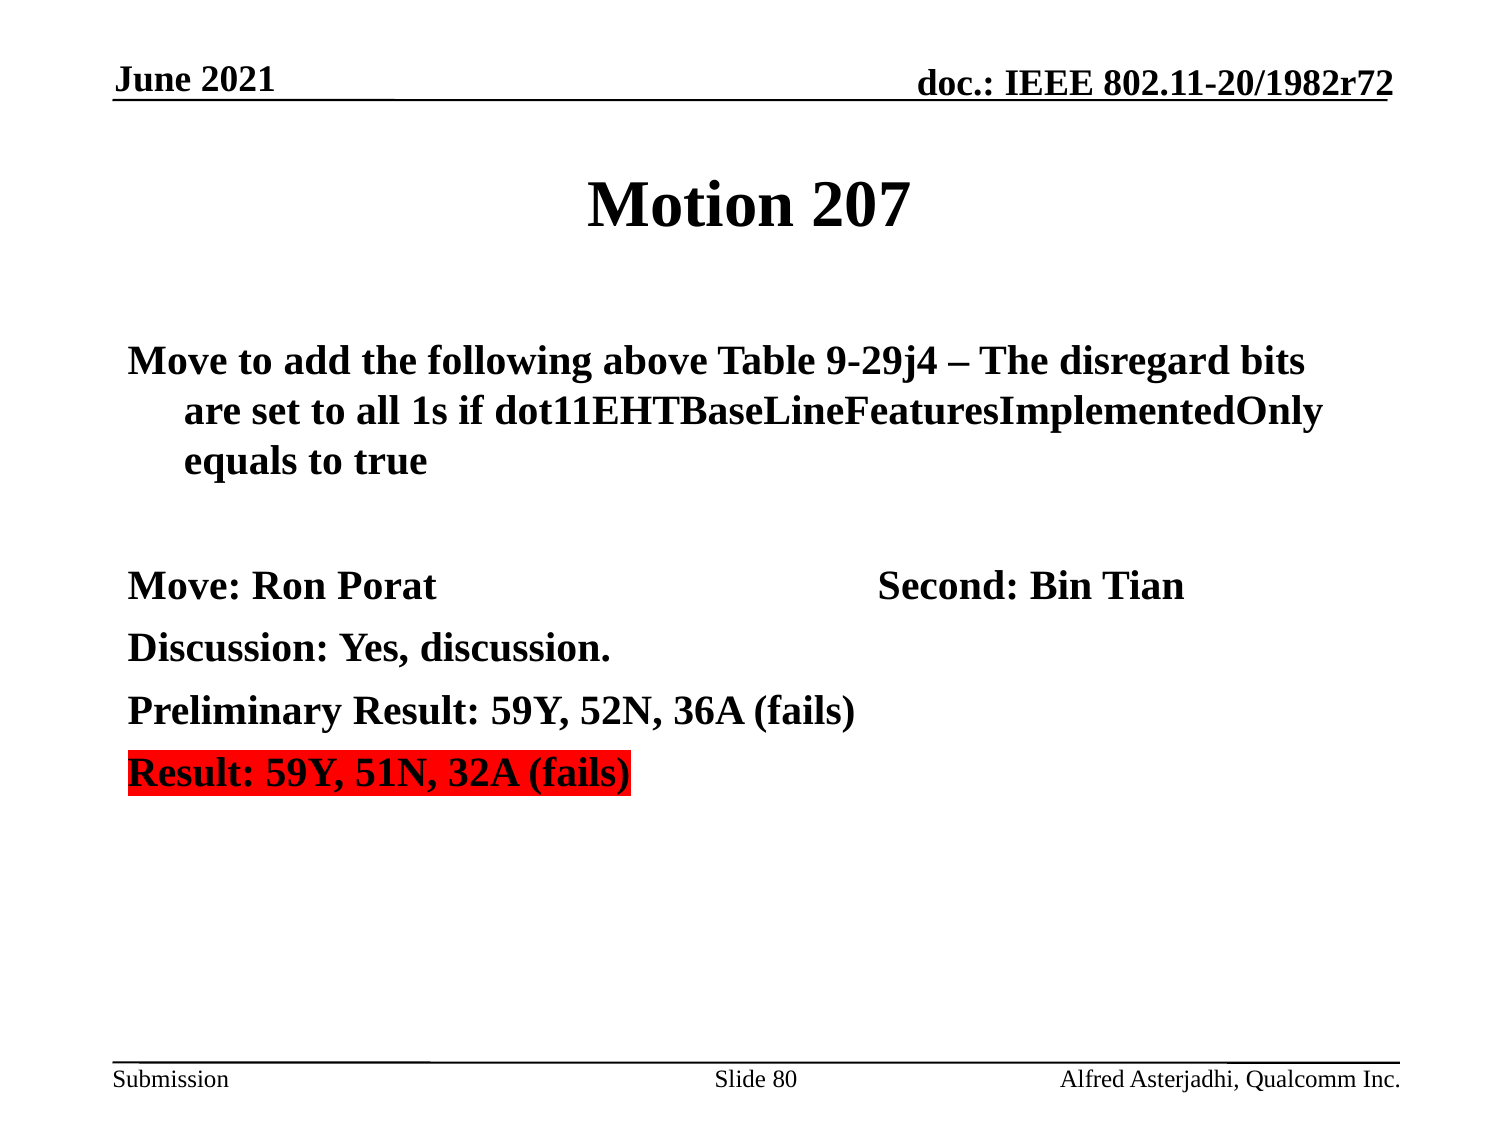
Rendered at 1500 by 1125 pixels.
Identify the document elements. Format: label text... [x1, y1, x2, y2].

footer Alfred Asterjadhi, Qualcomm Inc. [878, 1061, 1402, 1093]
title Motion 207 [112, 112, 1388, 288]
slide_number Slide 80 [712, 1061, 800, 1123]
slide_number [114, 54, 423, 100]
list Move to add the following above Table 9-29j4 – The disregard bits are set to all 1s if dot11EHTBaseLineFeaturesImplementedOnly equals to true Move: Ron Porat Second: Bin Tian Discussion: Yes, discussion. Preliminary Result: 59Y, 52N, 36A (fails) Result: 59Y, 51N, 32A (fails) [112, 324, 1388, 1000]
